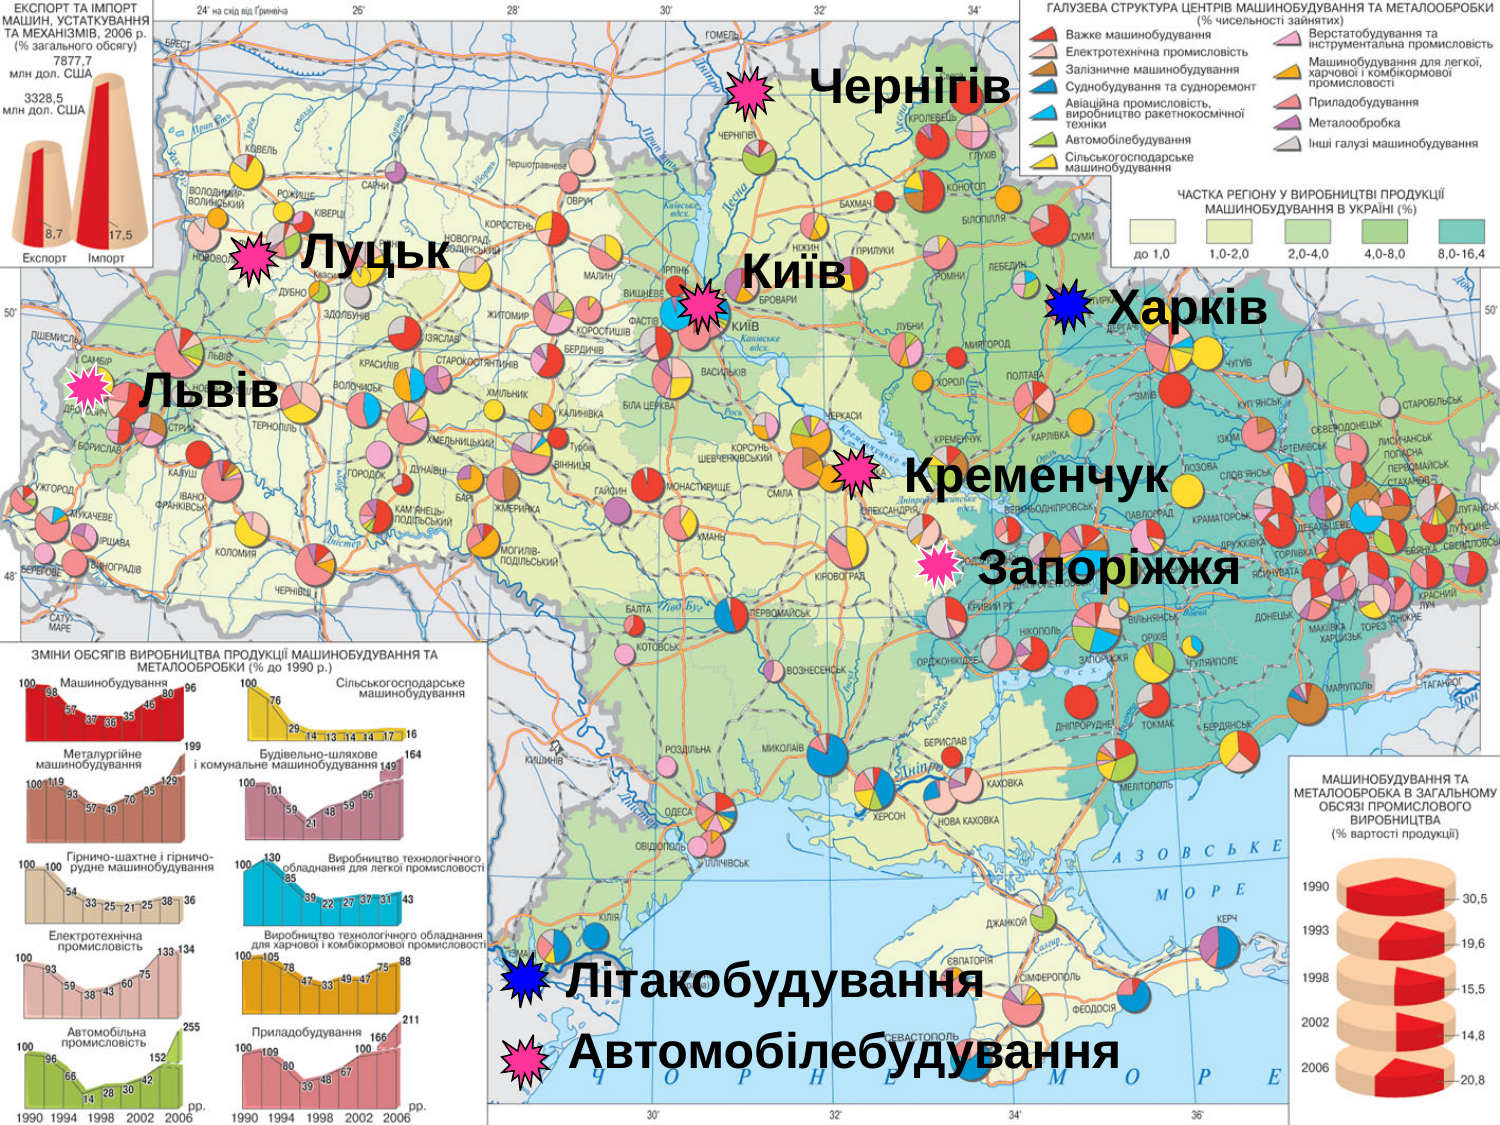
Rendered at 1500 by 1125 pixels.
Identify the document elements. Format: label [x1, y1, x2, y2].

list [0, 0, 1500, 1125]
